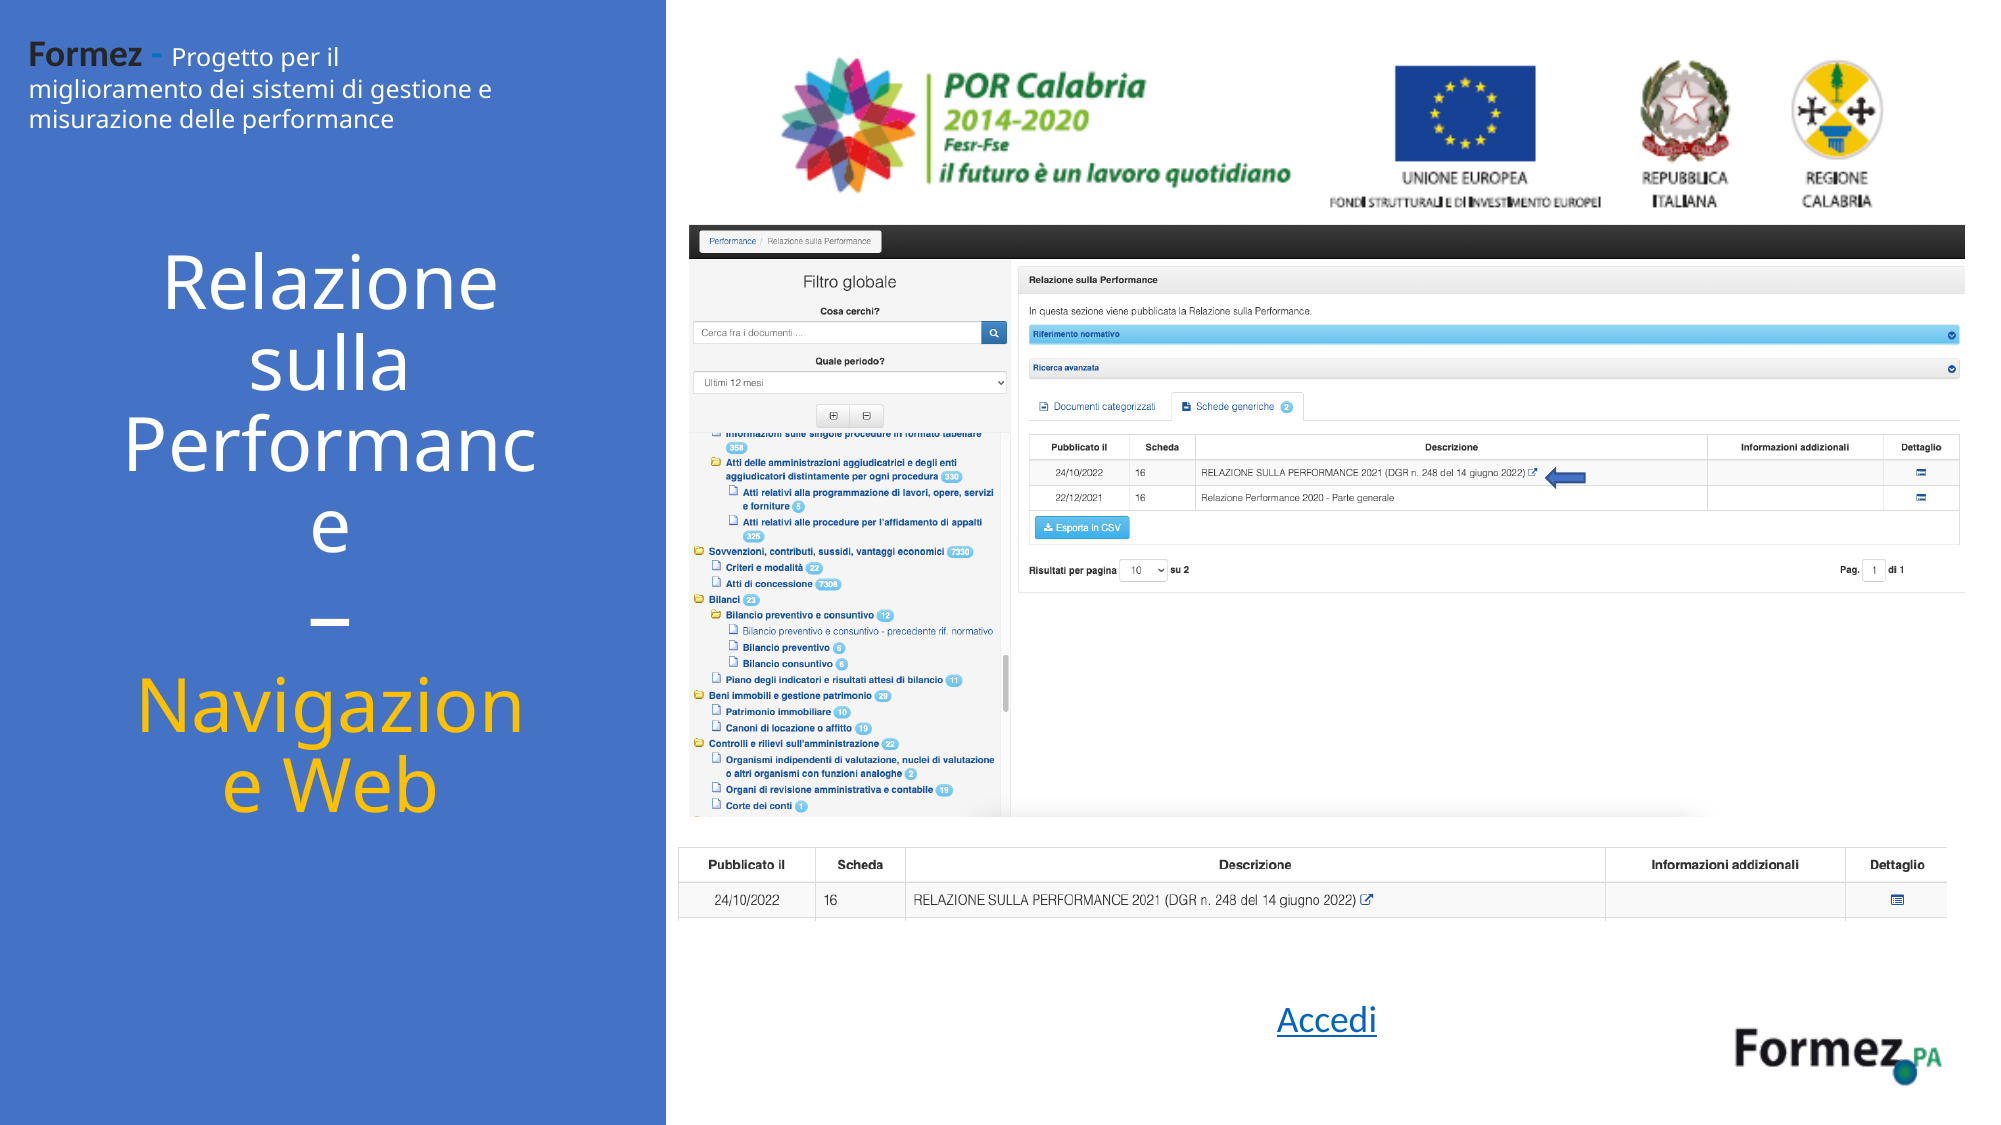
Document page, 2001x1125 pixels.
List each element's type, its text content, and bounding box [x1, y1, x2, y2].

picture [689, 15, 1965, 817]
picture [1731, 1025, 1947, 1090]
title Relazione sulla Performance – Navigazione Web [105, 157, 556, 1026]
text_box Accedi [707, 987, 1947, 1048]
picture [671, 843, 1947, 921]
text_box [0, 0, 667, 1125]
text_box Formez - Progetto per il miglioramento dei sistemi di gestione e misurazione delle performance [13, 21, 513, 187]
